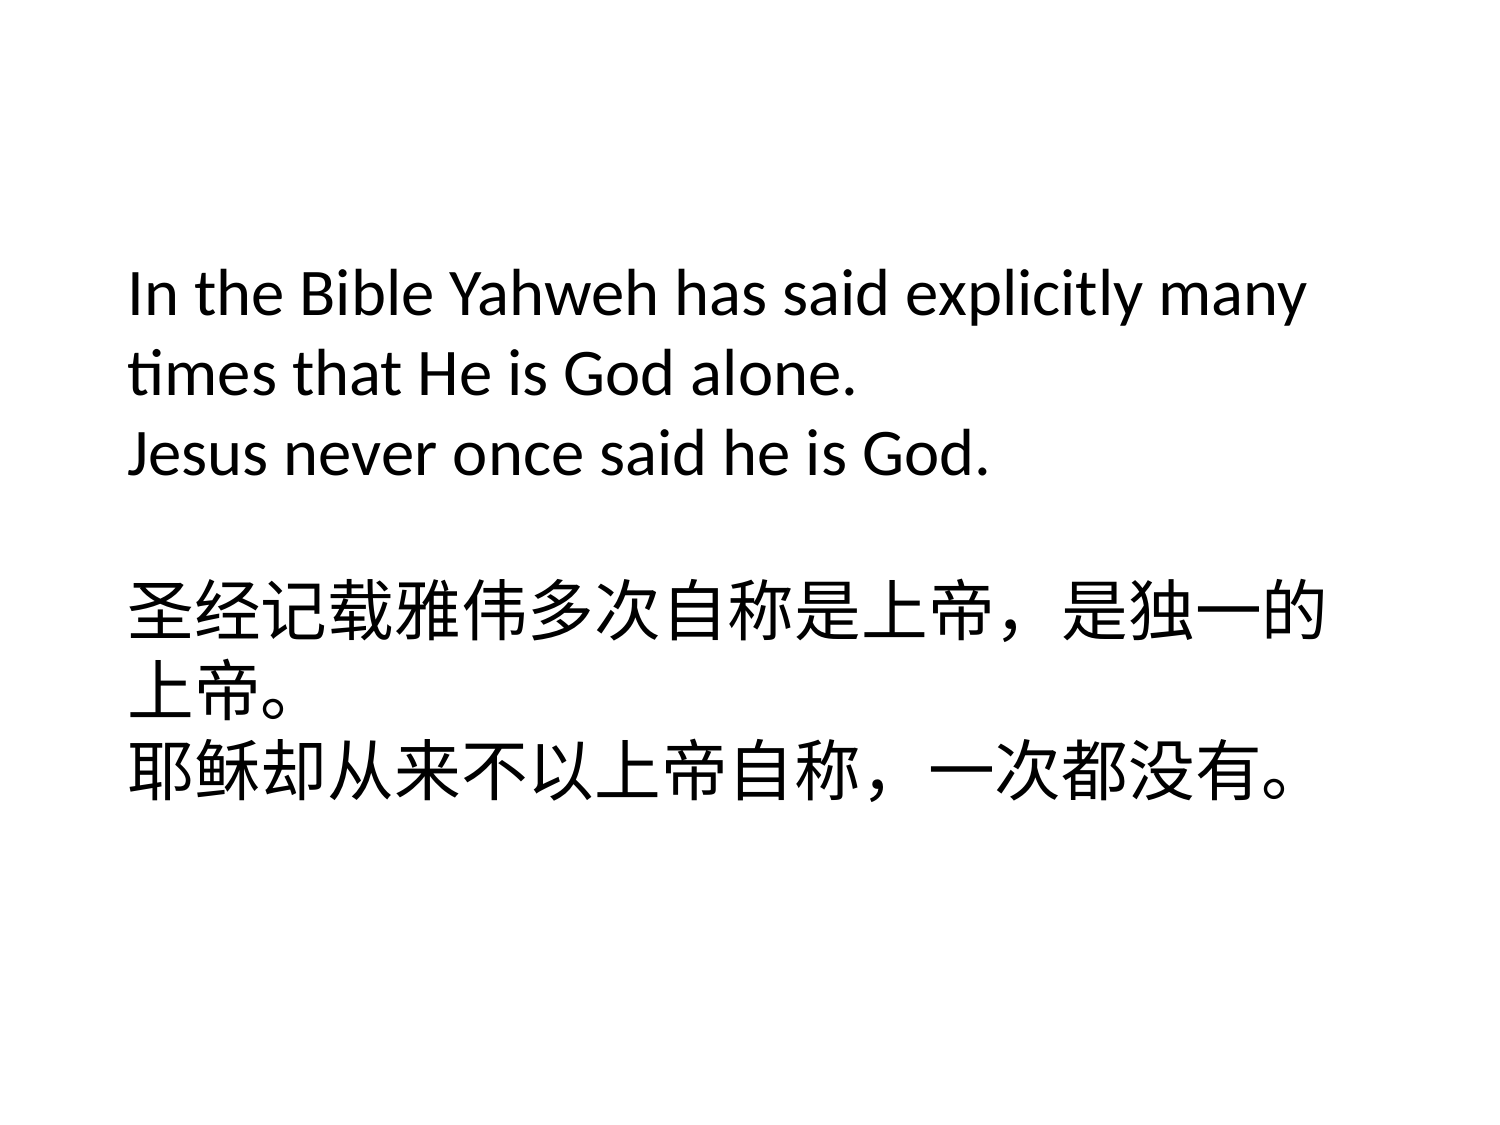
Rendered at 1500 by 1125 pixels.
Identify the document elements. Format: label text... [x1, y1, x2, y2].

title In the Bible Yahweh has said explicitly many times that He is God alone. Jesus never once said he is God. 圣经记载雅伟多次自称是上帝，是独一的上帝。 耶稣却从来不以上帝自称，一次都没有。 [112, 237, 1388, 900]
